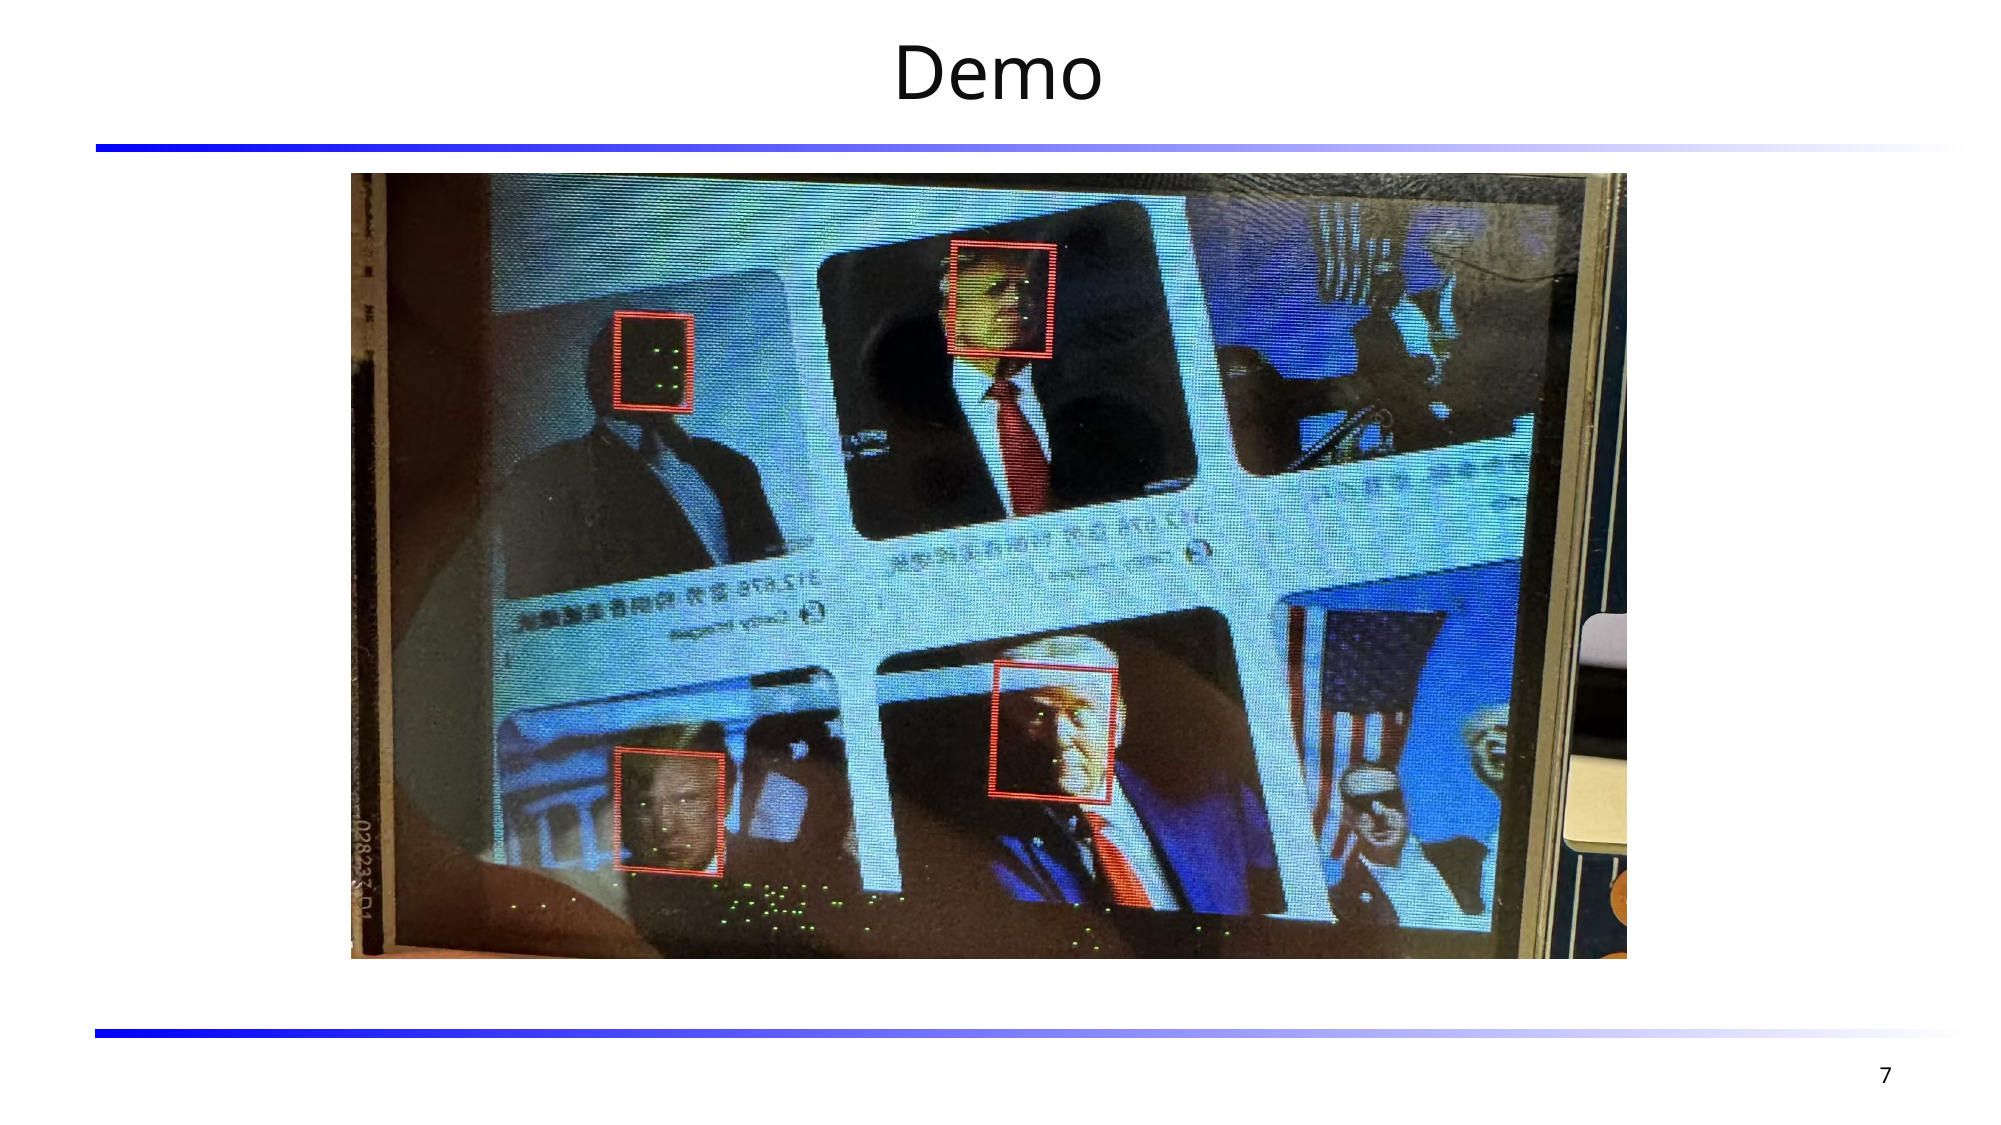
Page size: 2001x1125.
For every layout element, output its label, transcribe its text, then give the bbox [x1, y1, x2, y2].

slide_number 7 [1440, 1046, 1908, 1107]
title Demo [99, 17, 1898, 148]
picture [351, 173, 1627, 959]
